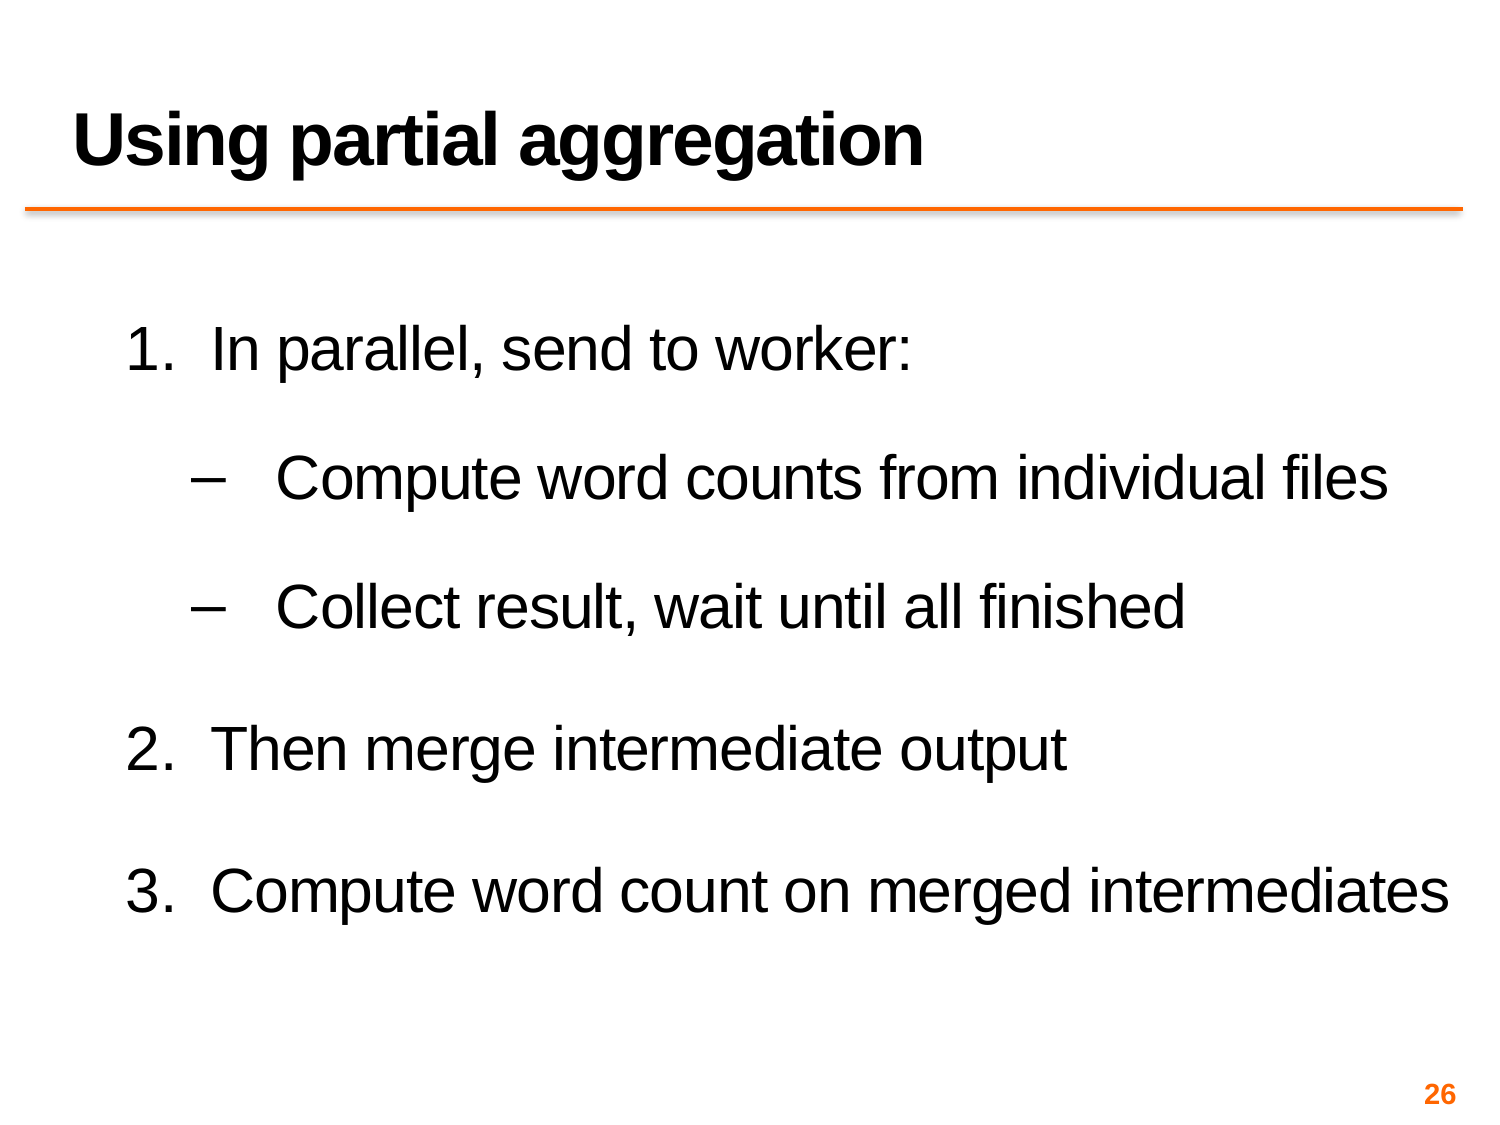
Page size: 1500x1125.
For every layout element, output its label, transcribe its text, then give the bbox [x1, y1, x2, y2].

list In parallel, send to worker: Compute word counts from individual files Collect result, wait until all finished Then merge intermediate output Compute word count on merged intermediates [119, 264, 1500, 998]
title Using partial aggregation [57, 12, 1463, 188]
slide_number 26 [1112, 1074, 1463, 1110]
